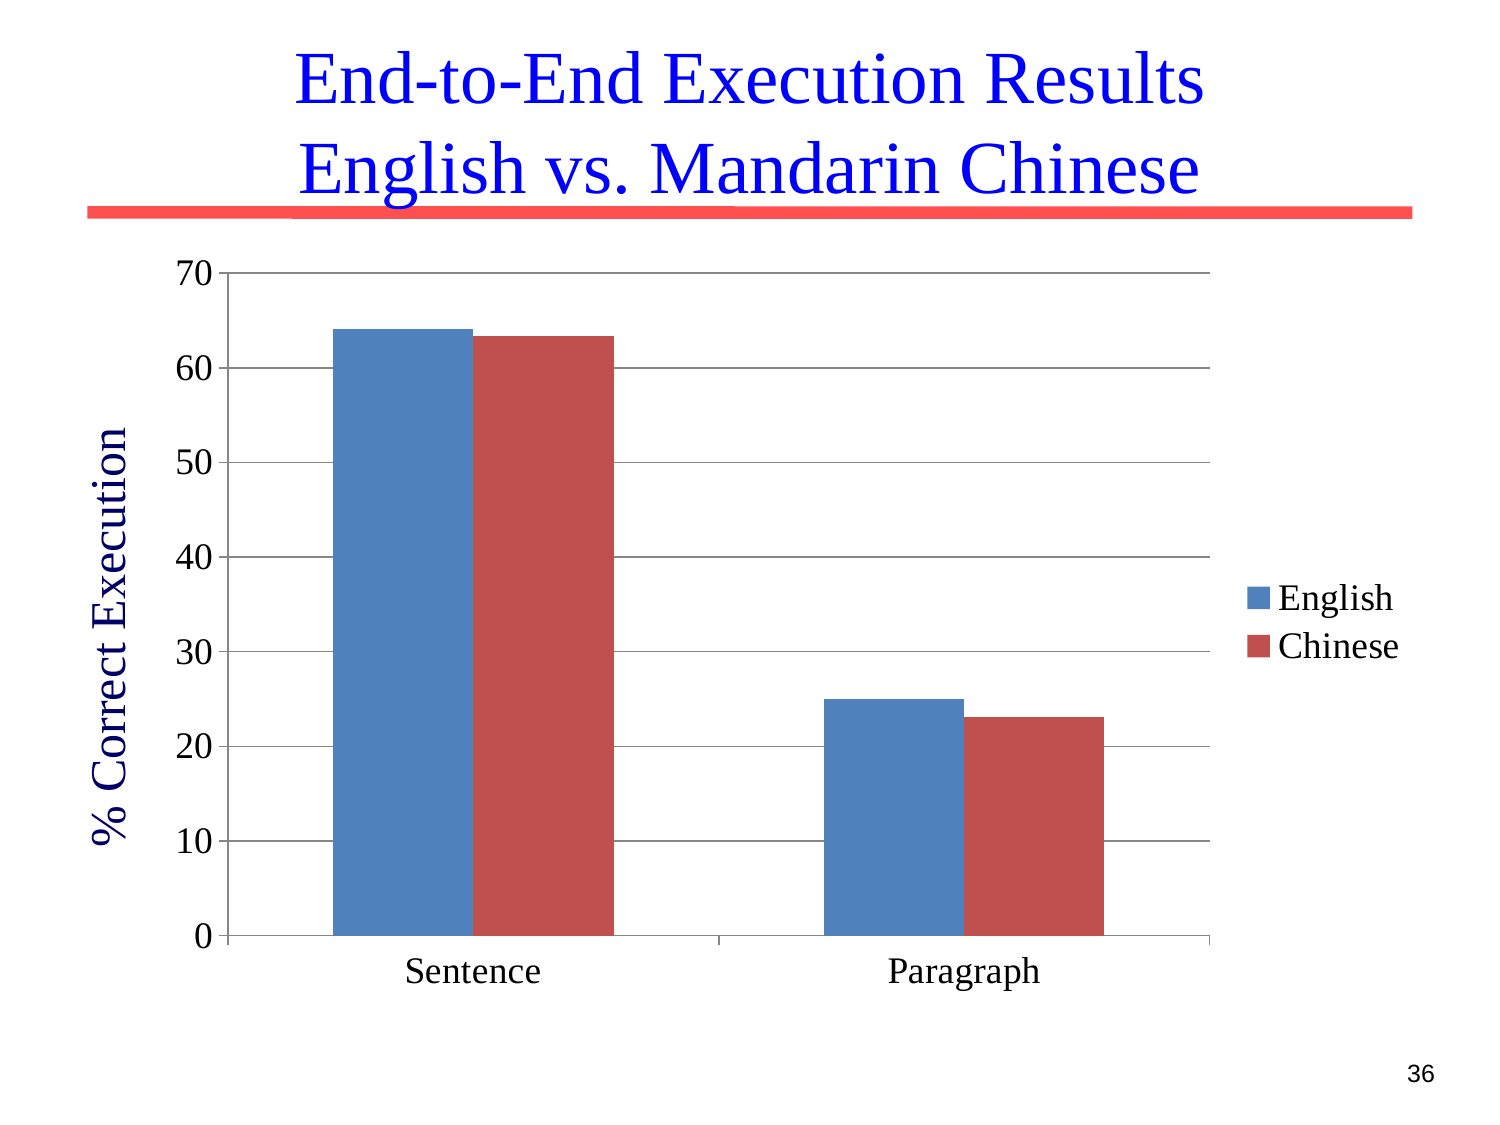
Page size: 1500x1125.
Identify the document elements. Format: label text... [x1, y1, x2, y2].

chart [149, 237, 1426, 1007]
slide_number 36 [1137, 1049, 1451, 1125]
title End-to-End Execution Results English vs. Mandarin Chinese [112, 37, 1388, 200]
text_box % Correct Execution [67, 412, 143, 862]
